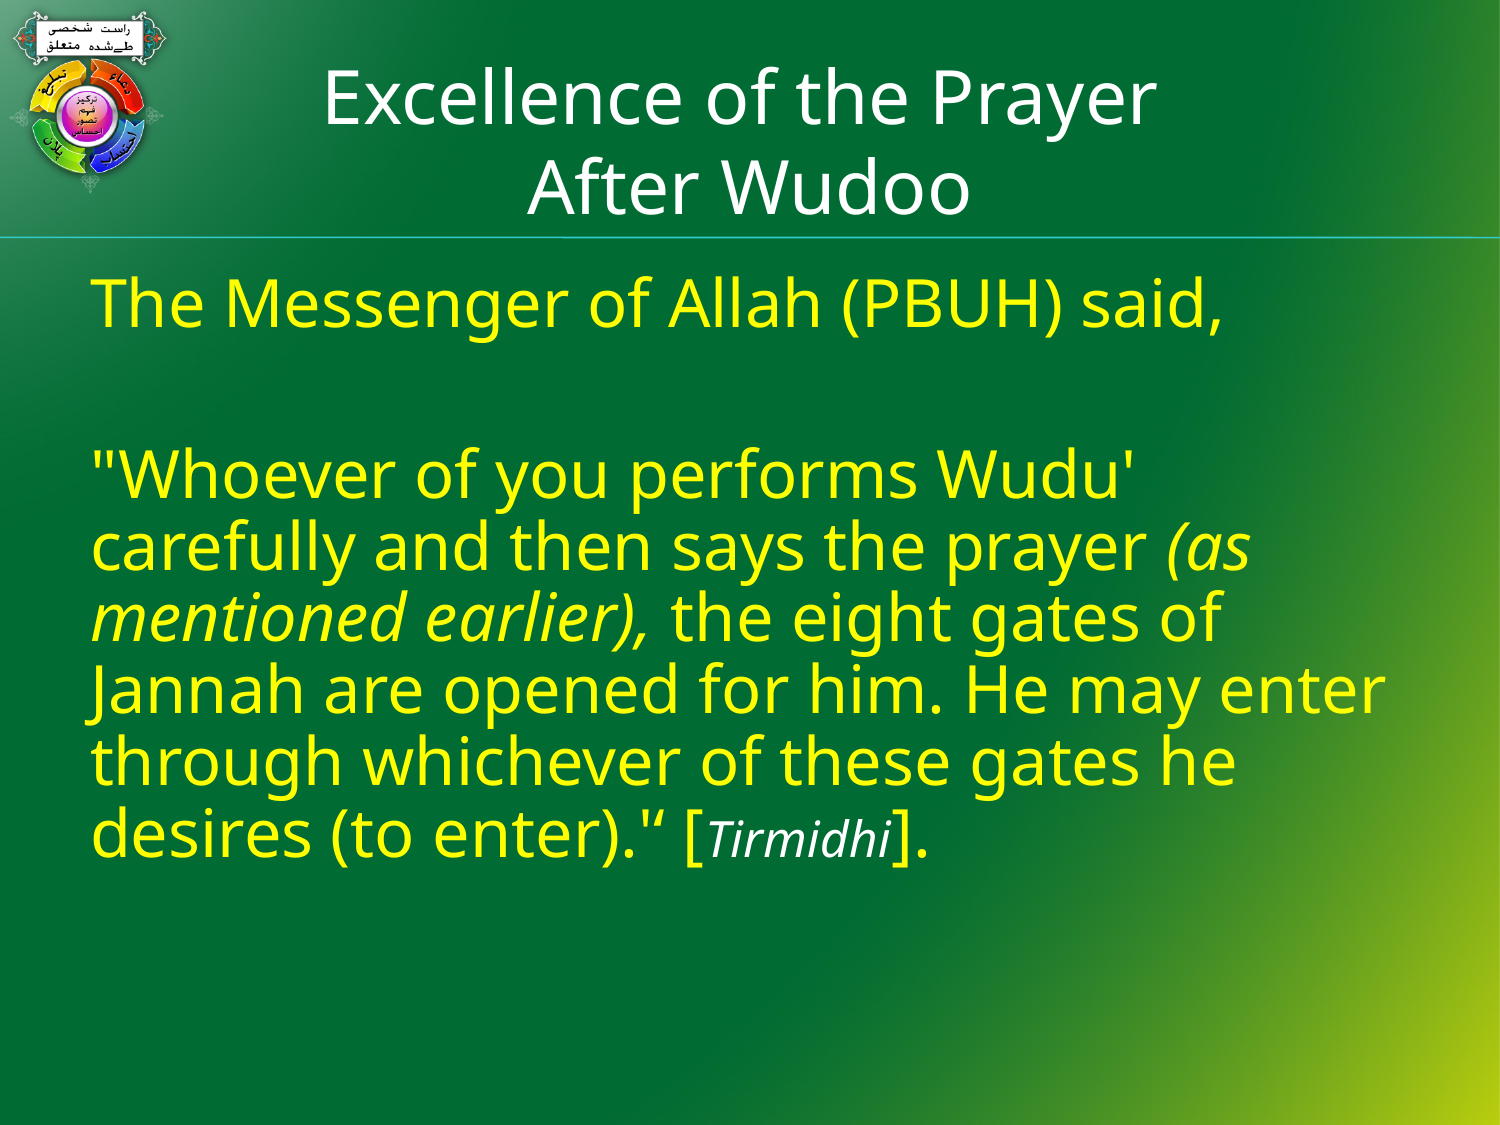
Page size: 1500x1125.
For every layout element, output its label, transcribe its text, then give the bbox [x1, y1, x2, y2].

list The Messenger of Allah (PBUH) said, "Whoever of you performs Wudu' carefully and then says the prayer (as mentioned earlier), the eight gates of Jannah are opened for him. He may enter through whichever of these gates he desires (to enter).'‘ [Tirmidhi]. [74, 262, 1426, 1006]
title Excellence of the Prayer After Wudoo [74, 45, 1426, 234]
picture [0, 0, 1500, 237]
picture [0, 238, 1500, 1125]
